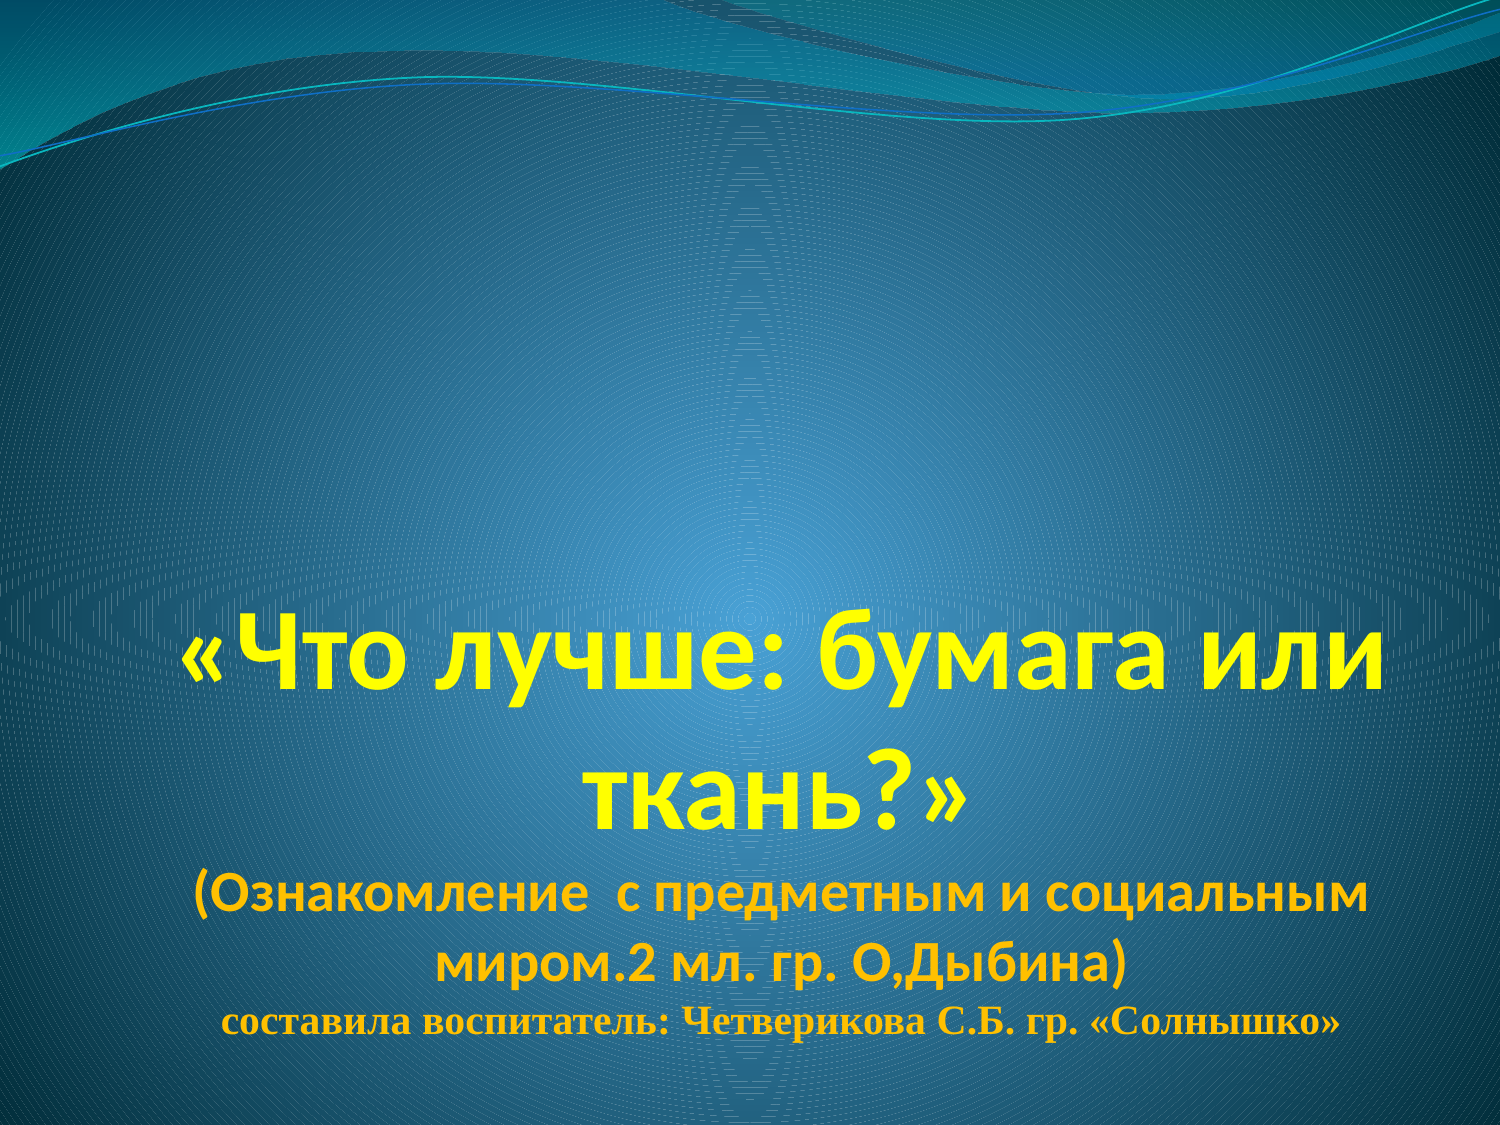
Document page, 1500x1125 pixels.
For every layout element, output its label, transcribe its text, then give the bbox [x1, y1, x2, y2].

title «Что лучше: бумага или ткань?» (Ознакомление с предметным и социальным миром.2 мл. гр. О,Дыбина) составила воспитатель: Четверикова С.Б. гр. «Солнышко» [112, 35, 1454, 1043]
